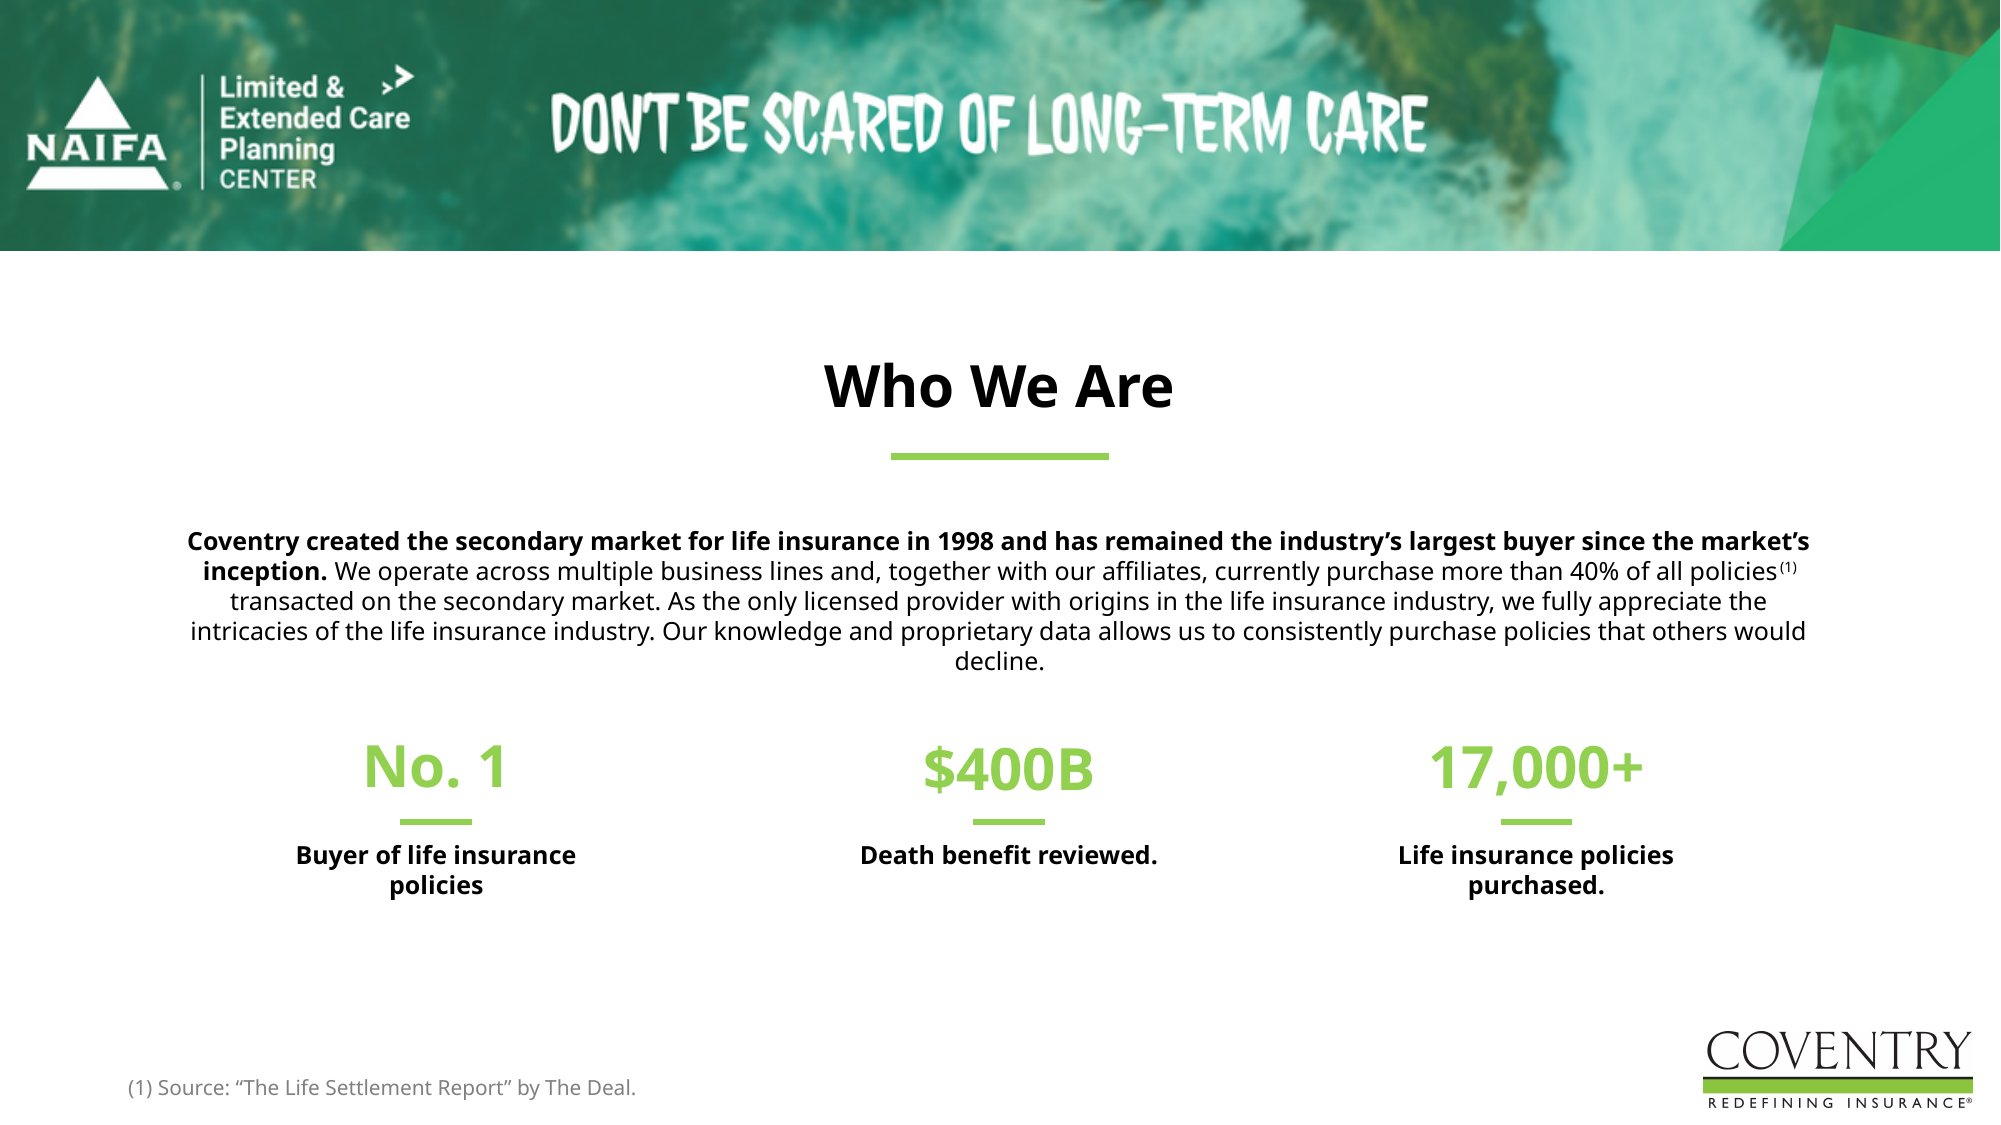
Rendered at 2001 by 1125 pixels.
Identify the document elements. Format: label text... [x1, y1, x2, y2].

picture [1703, 1031, 1973, 1108]
picture [0, 0, 2000, 251]
text_box $400B [863, 732, 1156, 816]
text_box (1) Source: “The Life Settlement Report” by The Deal. [113, 1067, 954, 1107]
text_box Life insurance policies purchased. [1345, 832, 1728, 907]
list Who We Are [113, 349, 1887, 432]
text_box 17,000+ [1410, 730, 1663, 814]
text_box Death benefit reviewed. [817, 832, 1201, 877]
text_box No. 1 [345, 729, 528, 813]
text_box Coventry created the secondary market for life insurance in 1998 and has remained the industry’s largest buyer since the market’s inception. We operate across multiple business lines and, together with our affiliates, currently purchase more than 40% of all policies(1) transacted on the secondary market. As the only licensed provider with origins in the life insurance industry, we fully appreciate the intricacies of the life insurance industry. Our knowledge and proprietary data allows us to consistently purchase policies that others would decline. [161, 518, 1839, 718]
text_box Buyer of life insurance policies [244, 832, 628, 907]
